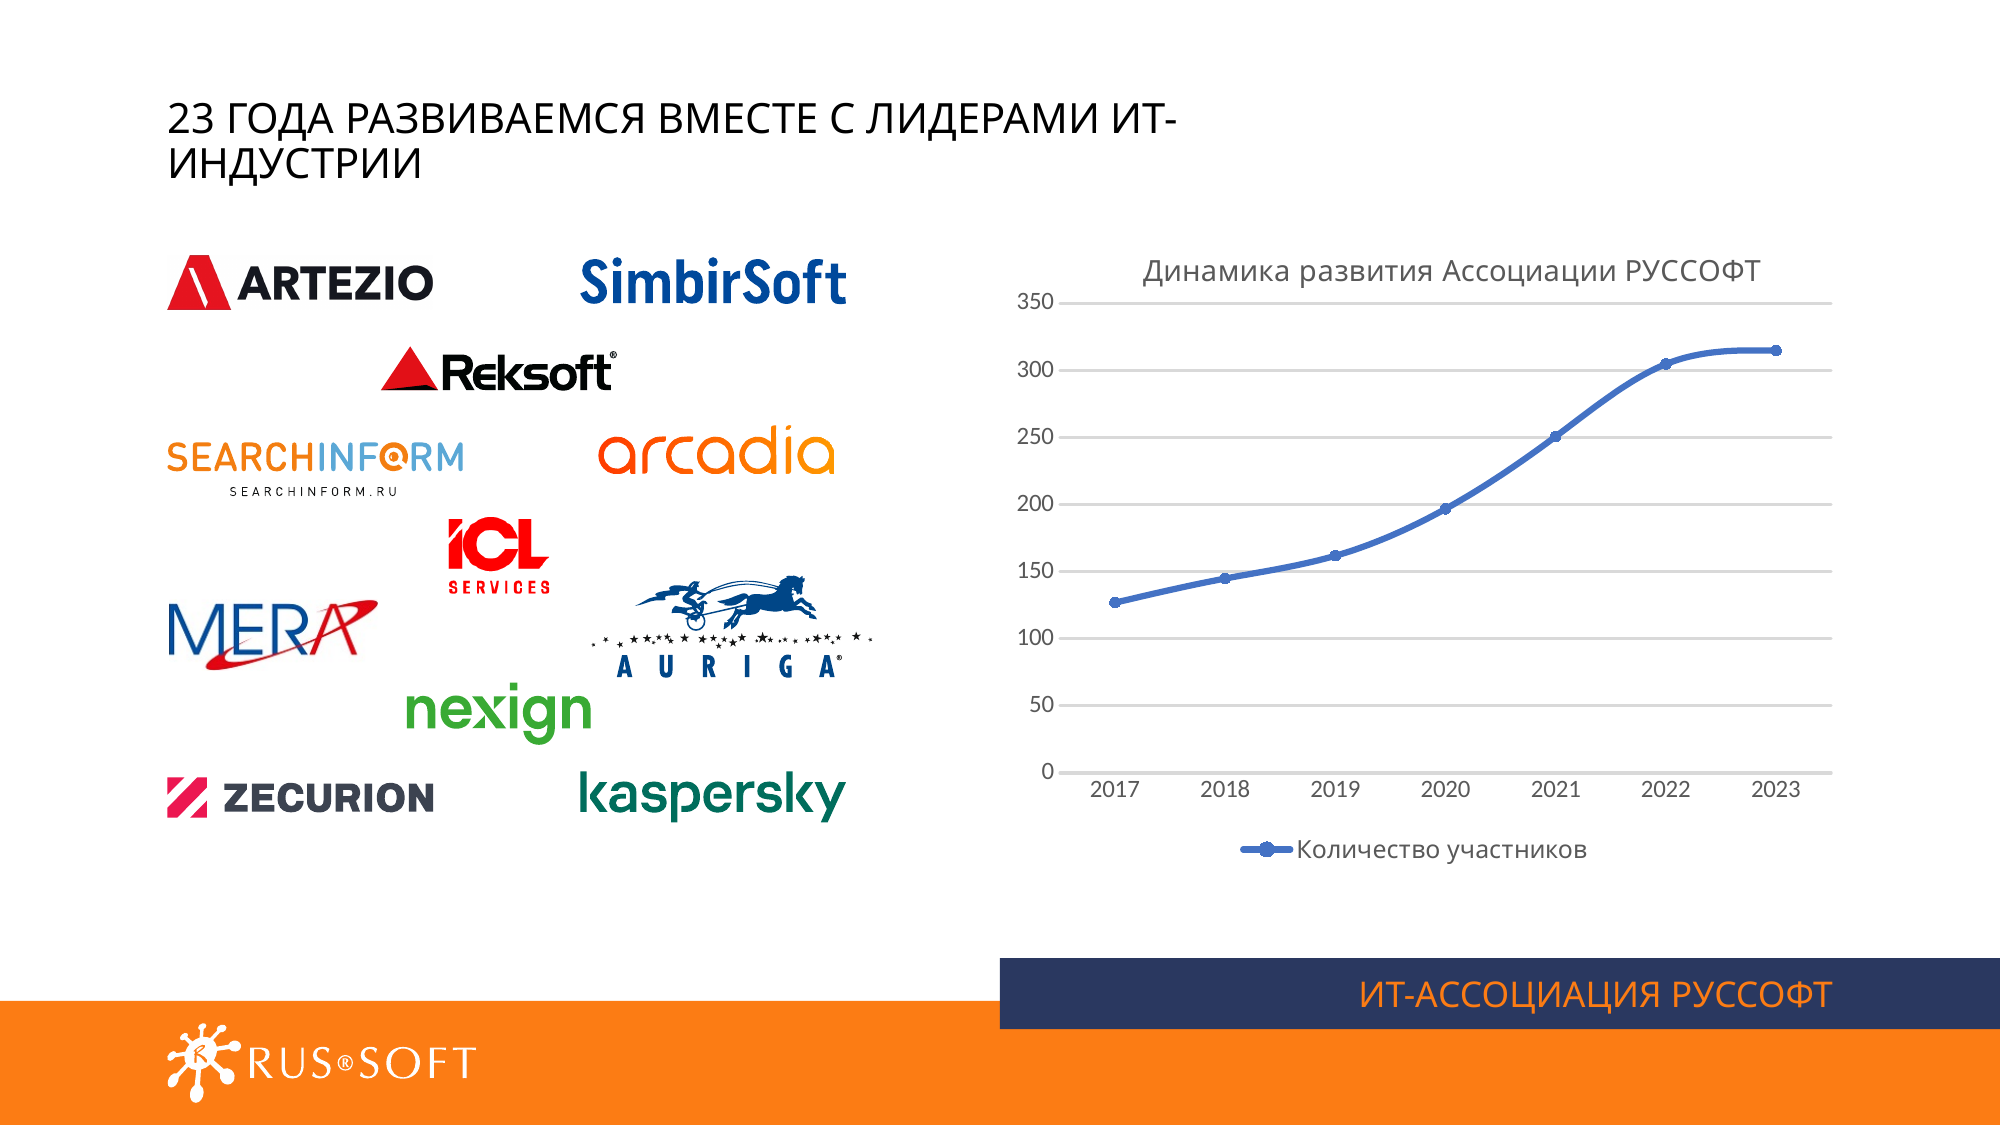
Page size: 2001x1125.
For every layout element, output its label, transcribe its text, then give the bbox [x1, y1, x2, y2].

picture [167, 255, 433, 310]
picture [380, 346, 617, 391]
text_box ИТ-АССОЦИАЦИЯ РУССОФТ [1165, 958, 1833, 1030]
picture [167, 442, 463, 497]
picture [169, 599, 378, 671]
text_box 23 ГОДА РАЗВИВАЕМСЯ ВМЕСТЕ С ЛИДЕРАМИ ИТ-ИНДУСТРИИ [167, 97, 1334, 188]
picture [167, 1023, 476, 1103]
picture [580, 257, 846, 305]
picture [591, 575, 873, 678]
picture [598, 425, 835, 475]
text_box [0, 1000, 2000, 1125]
picture [580, 771, 846, 823]
picture [406, 682, 591, 745]
text_box [999, 957, 2000, 1030]
picture [448, 517, 550, 594]
picture [167, 777, 434, 818]
chart [999, 228, 1833, 884]
